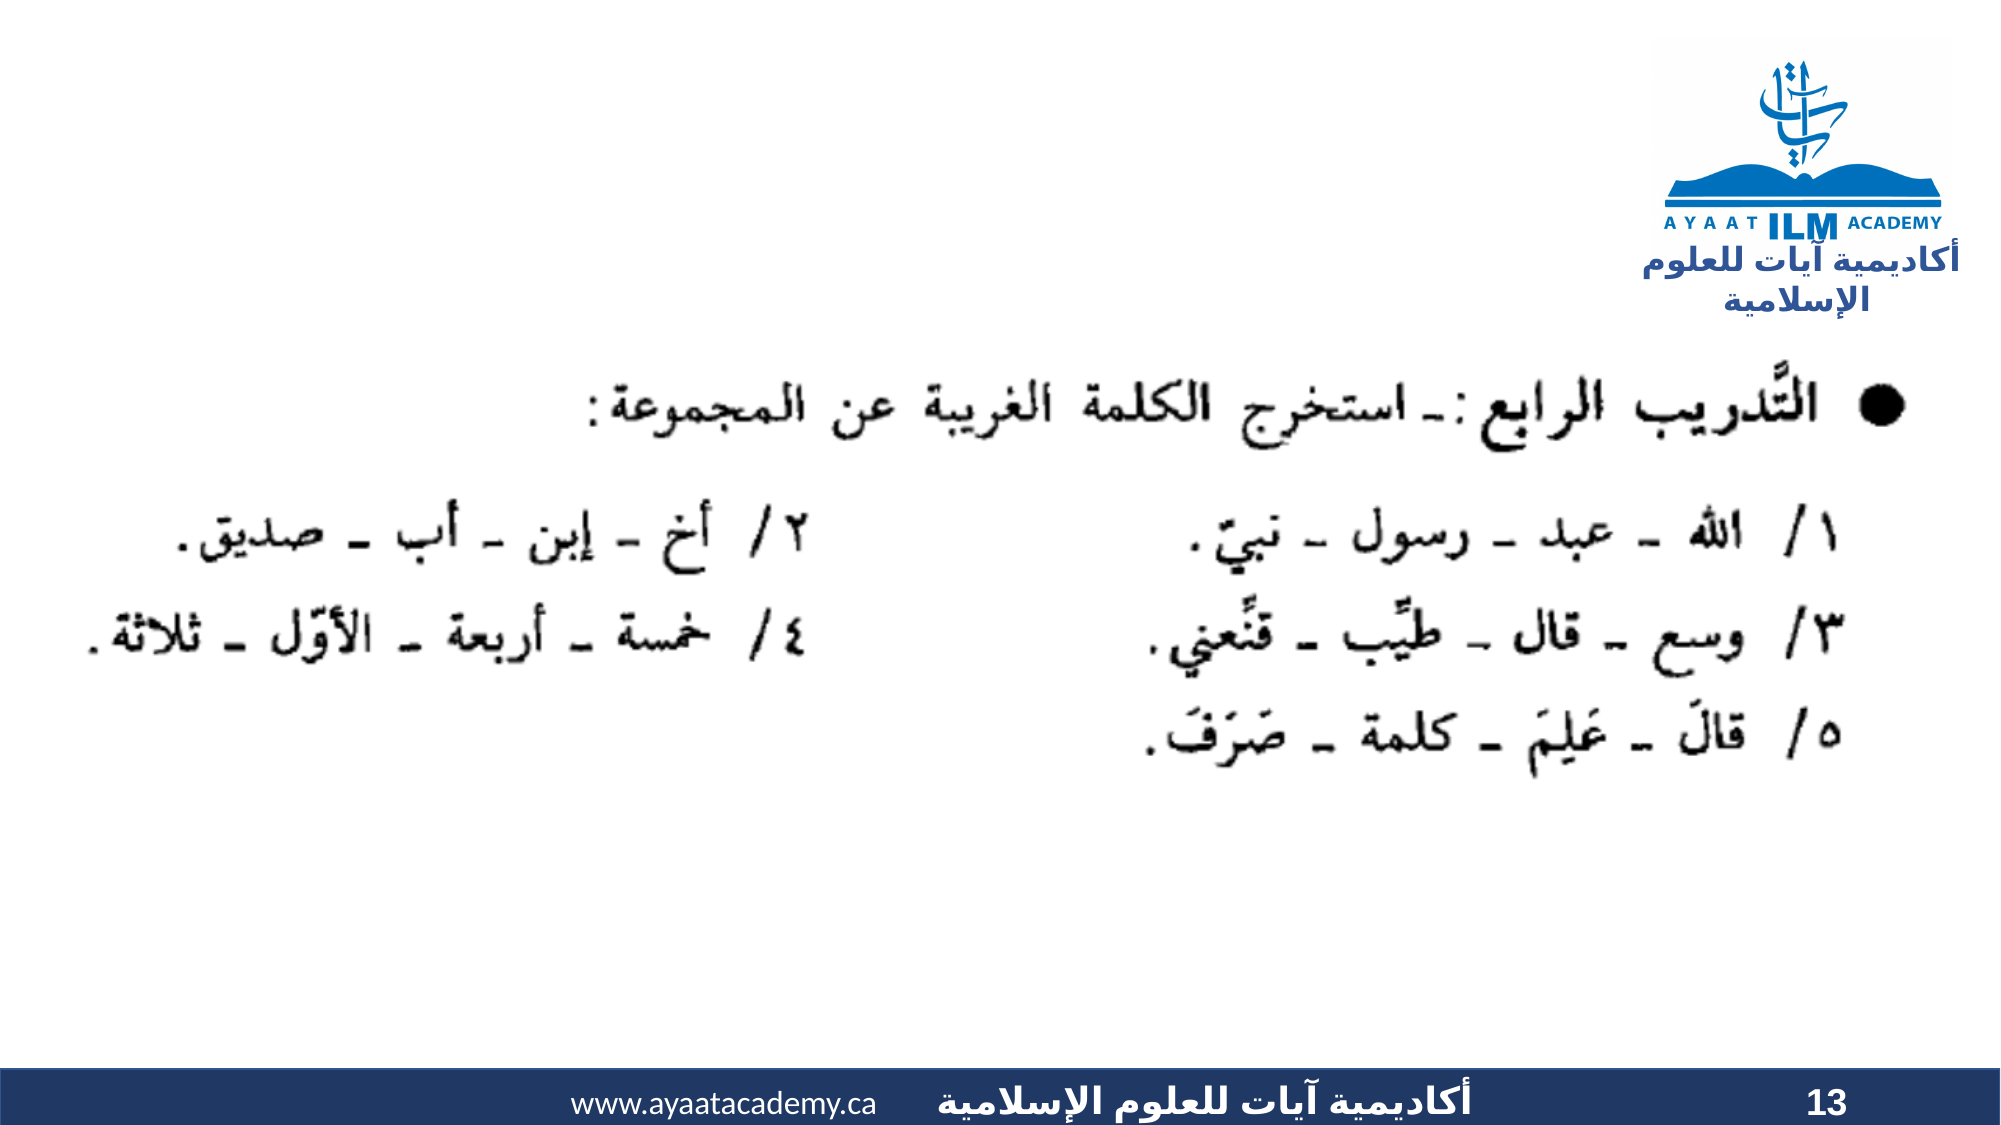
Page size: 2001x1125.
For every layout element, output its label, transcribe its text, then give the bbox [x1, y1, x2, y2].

slide_number 13 [1412, 1070, 1863, 1125]
picture [1651, 37, 1952, 257]
picture [76, 333, 1924, 792]
